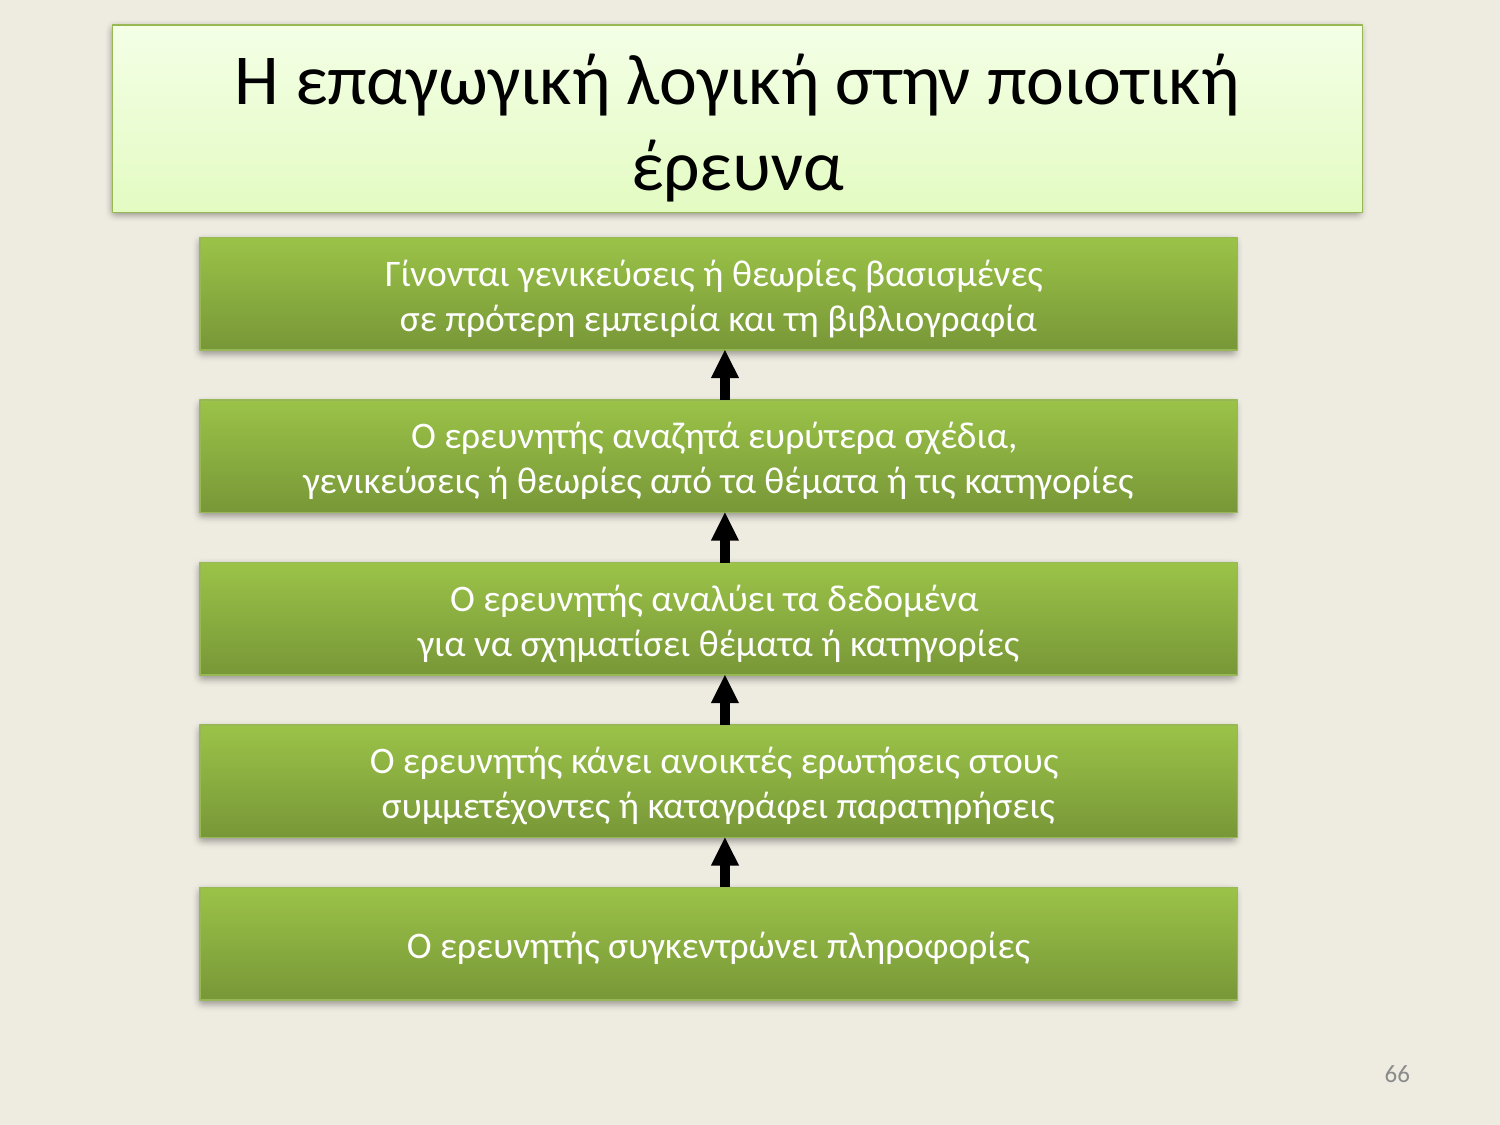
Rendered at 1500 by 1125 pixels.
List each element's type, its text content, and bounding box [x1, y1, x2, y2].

text_box [718, 675, 732, 725]
text_box Ο ερευνητής συγκεντρώνει πληροφορίες [199, 887, 1238, 1001]
text_box Ο ερευνητής αναζητά ευρύτερα σχέδια, γενικεύσεις ή θεωρίες από τα θέματα ή τις κατηγορίες [199, 399, 1238, 513]
title Η επαγωγική λογική στην ποιοτική έρευνα [112, 24, 1363, 213]
slide_number 66 [1074, 1042, 1425, 1103]
text_box [718, 349, 732, 400]
text_box Ο ερευνητής κάνει ανοικτές ερωτήσεις στους συμμετέχοντες ή καταγράφει παρατηρήσεις [199, 724, 1238, 838]
text_box [718, 837, 732, 888]
text_box Γίνονται γενικεύσεις ή θεωρίες βασισμένες σε πρότερη εμπειρία και τη βιβλιογραφία [199, 237, 1238, 351]
text_box [718, 512, 732, 563]
text_box Ο ερευνητής αναλύει τα δεδομένα για να σχηματίσει θέματα ή κατηγορίες [199, 562, 1238, 676]
